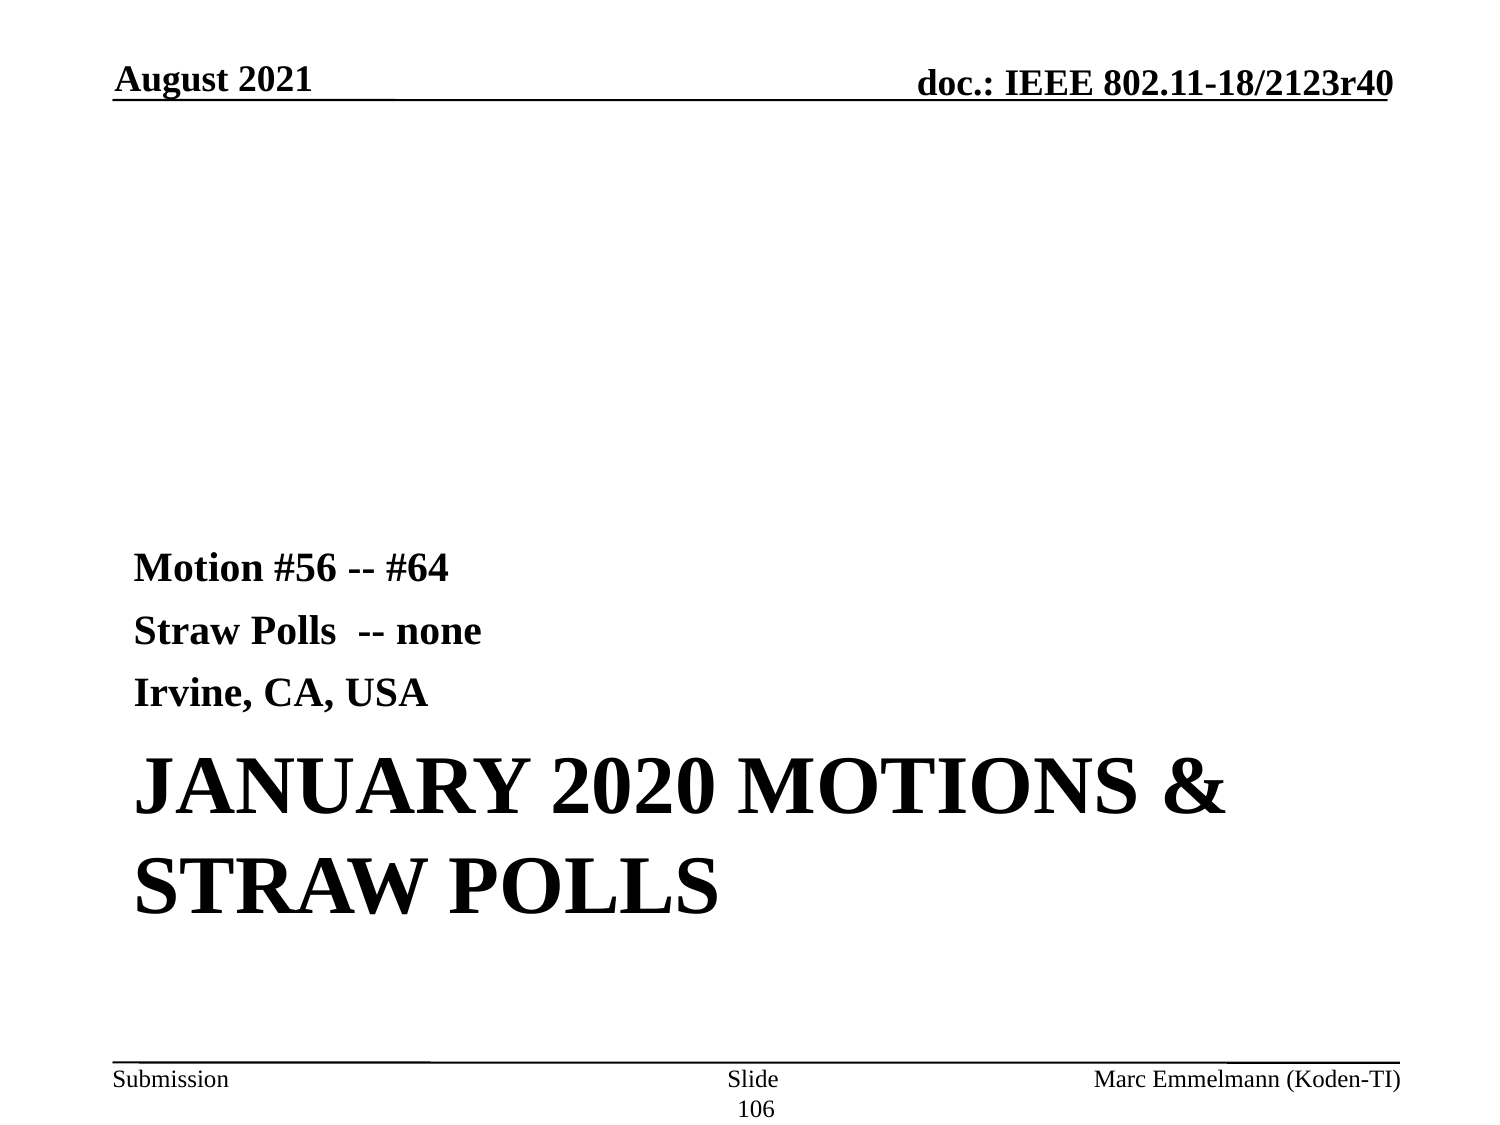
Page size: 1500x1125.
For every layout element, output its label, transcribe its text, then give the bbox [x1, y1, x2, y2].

title January 2020 Motions & Straw Polls [118, 724, 1394, 947]
list Motion #56 -- #64 Straw Polls -- none Irvine, CA, USA [118, 476, 1394, 724]
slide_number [114, 54, 423, 100]
footer Marc Emmelmann (Koden-TI) [878, 1061, 1402, 1093]
slide_number Slide 106 [712, 1061, 800, 1123]
